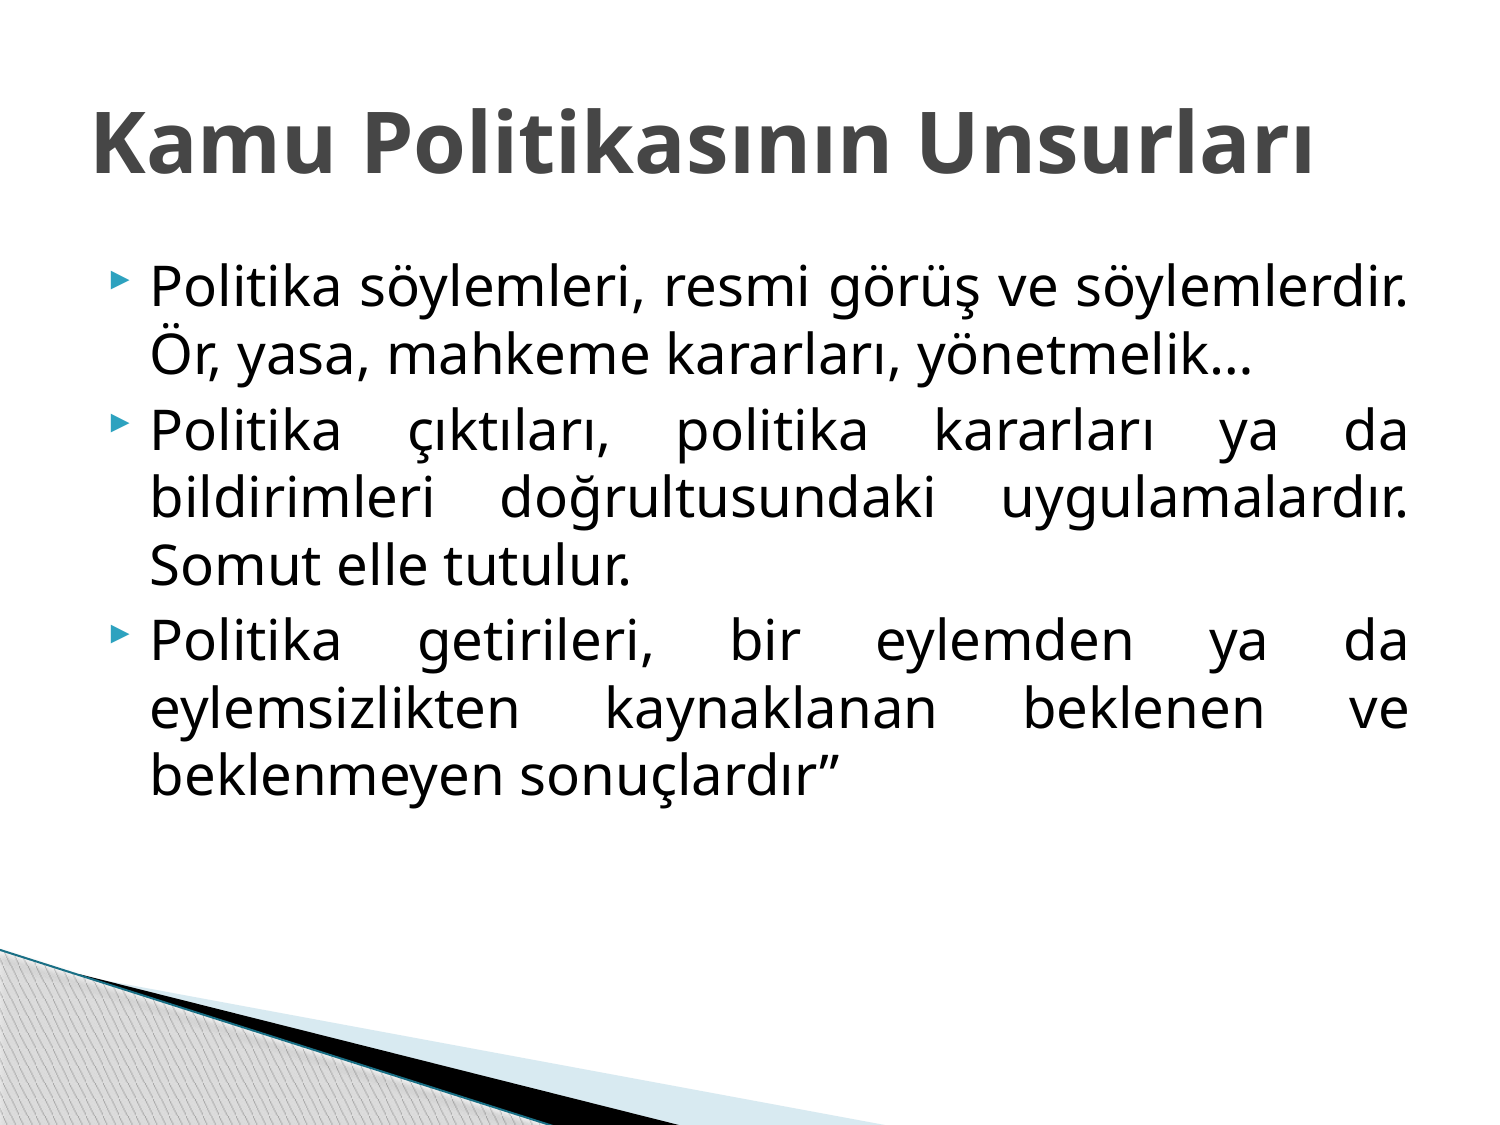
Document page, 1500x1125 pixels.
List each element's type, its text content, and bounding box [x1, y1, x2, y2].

list Politika söylemleri, resmi görüş ve söylemlerdir. Ör, yasa, mahkeme kararları, yönetmelik… Politika çıktıları, politika kararları ya da bildirimleri doğrultusundaki uygulamalardır. Somut elle tutulur. Politika getirileri, bir eylemden ya da eylemsizlikten kaynaklanan beklenen ve beklenmeyen sonuçlardır” [75, 243, 1425, 986]
title Kamu Politikasının Unsurları [75, 45, 1425, 233]
